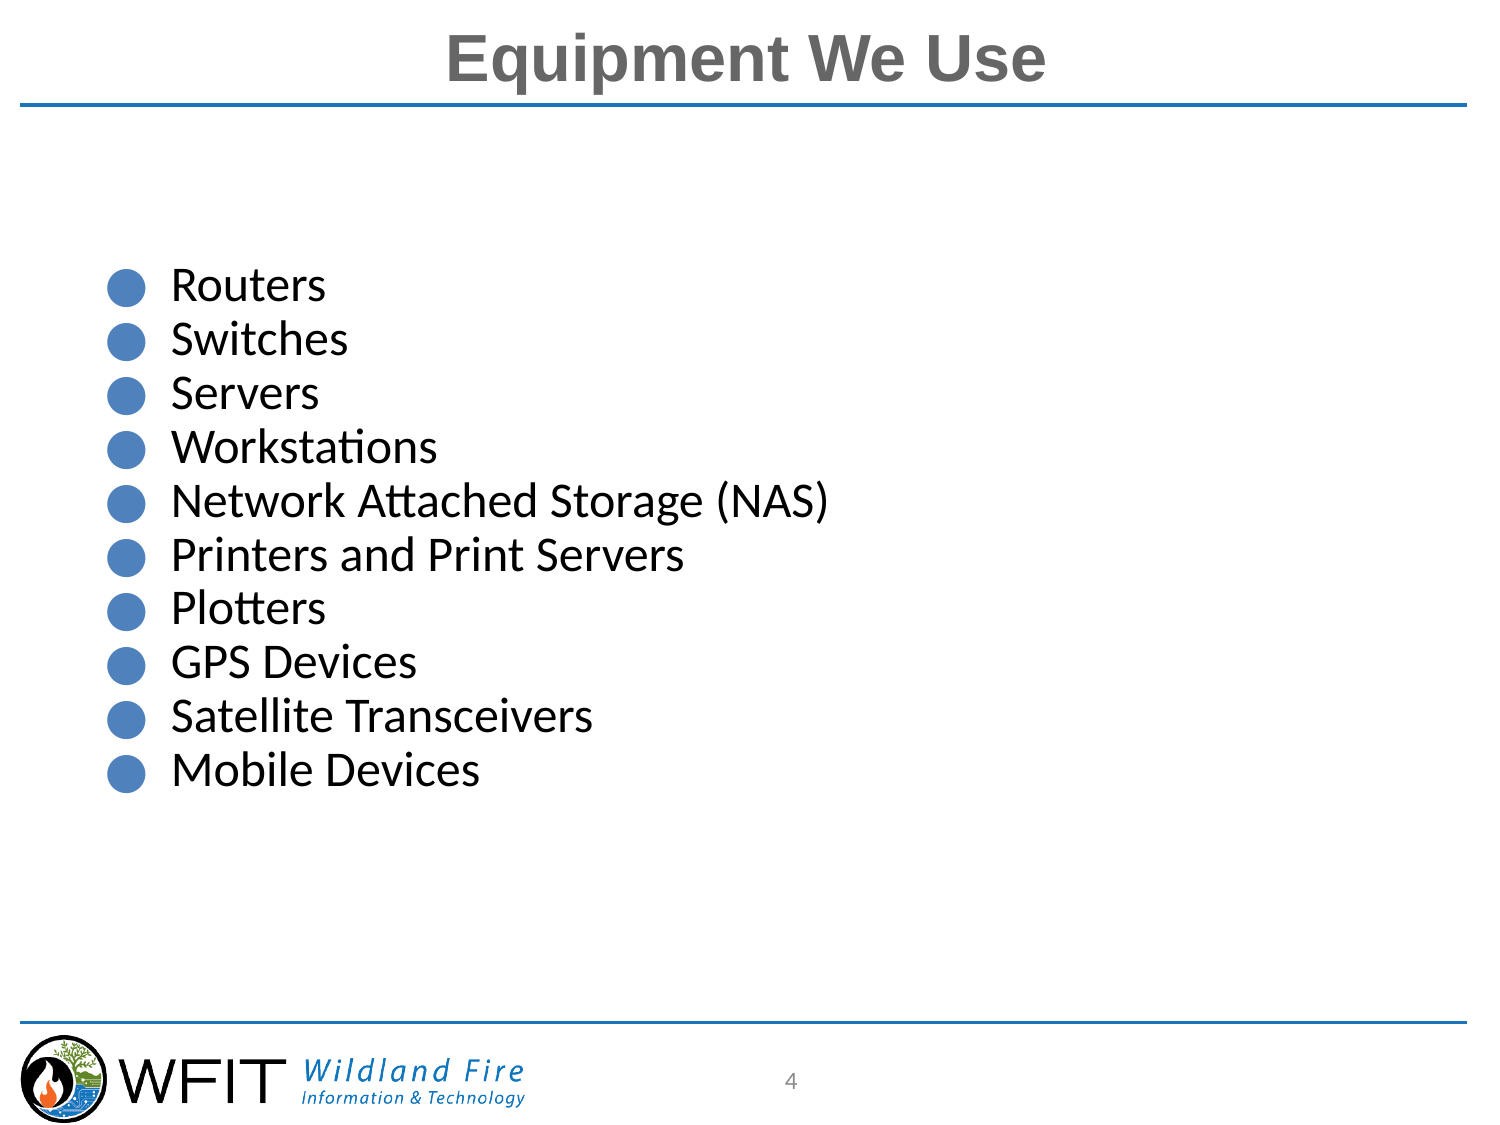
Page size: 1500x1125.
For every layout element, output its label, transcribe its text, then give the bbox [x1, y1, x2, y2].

title Equipment We Use [46, 0, 1447, 125]
picture [20, 1035, 525, 1123]
list Routers Switches Servers Workstations Network Attached Storage (NAS) Printers and Print Servers Plotters GPS Devices Satellite Transceivers Mobile Devices [52, 250, 1447, 1001]
